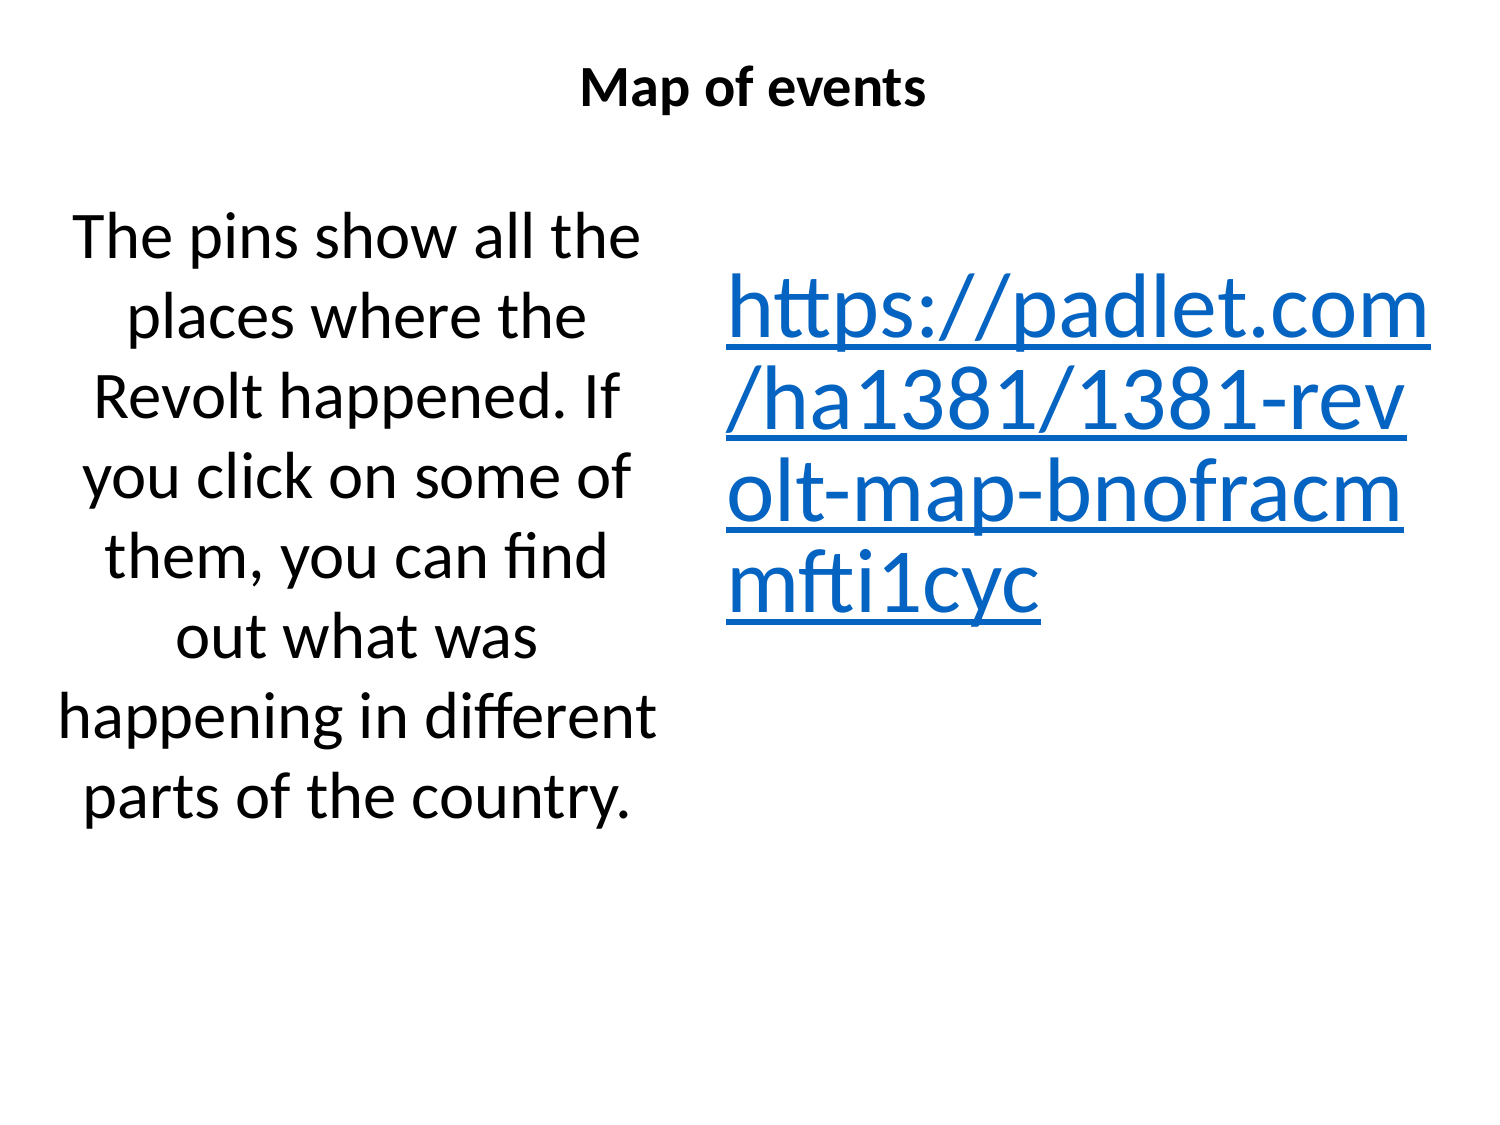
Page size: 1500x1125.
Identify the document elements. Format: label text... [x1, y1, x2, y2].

text_box https://padlet.com/ha1381/1381-revolt-map-bnofracmmfti1cyc [711, 238, 1462, 364]
text_box The pins show all the places where the Revolt happened. If you click on some of them, you can find out what was happening in different parts of the country. [38, 184, 676, 840]
text_box Map of events [38, 40, 1469, 266]
